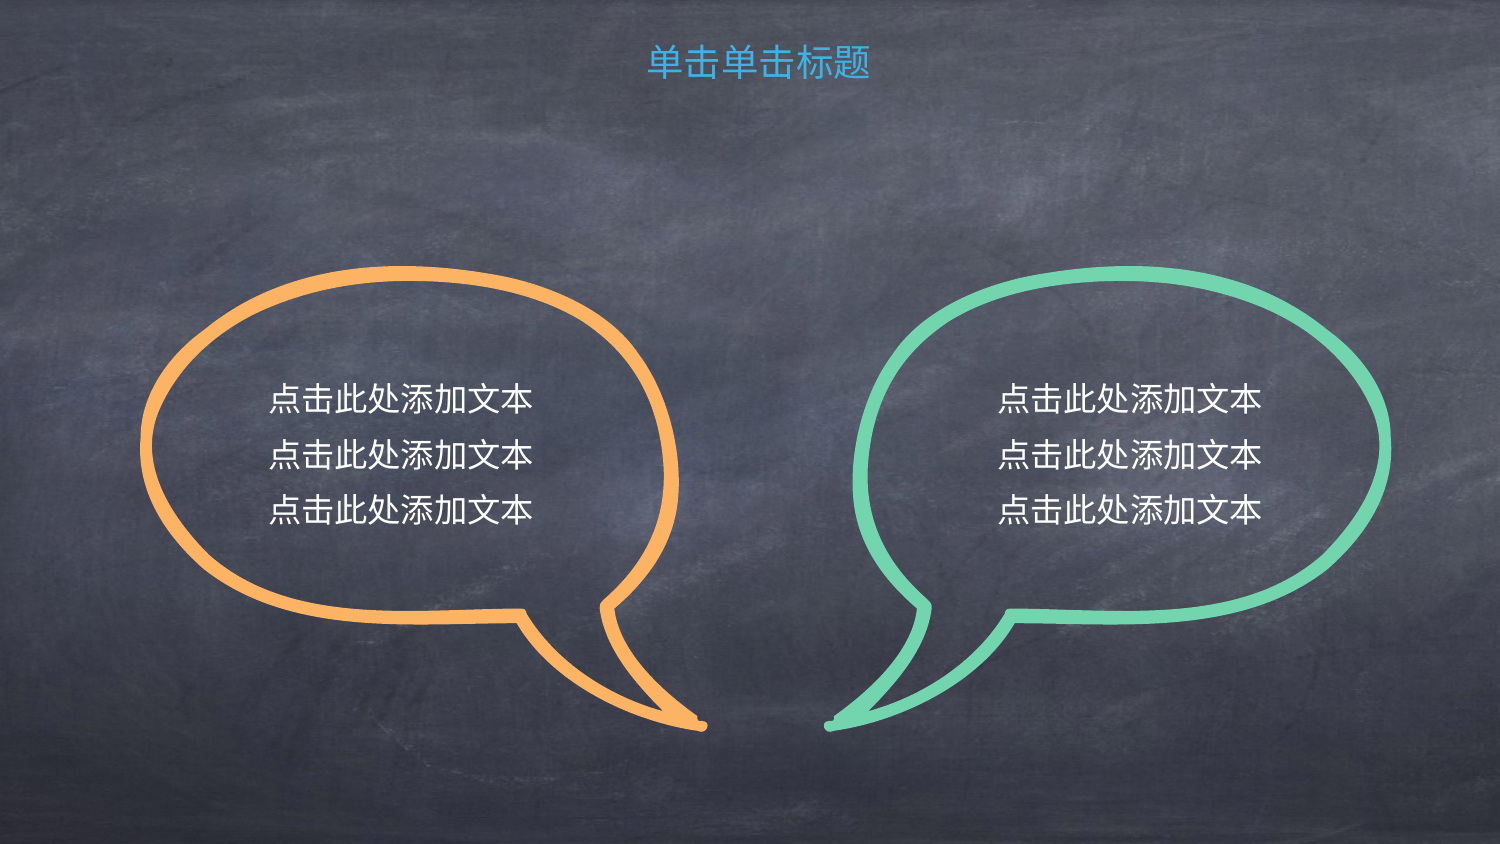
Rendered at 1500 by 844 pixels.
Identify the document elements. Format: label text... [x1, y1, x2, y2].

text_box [982, 370, 1314, 538]
text_box 单击单击标题 [608, 32, 909, 92]
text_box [253, 370, 585, 538]
text_box [823, 266, 1392, 732]
text_box [140, 266, 708, 732]
picture [0, 0, 1500, 844]
